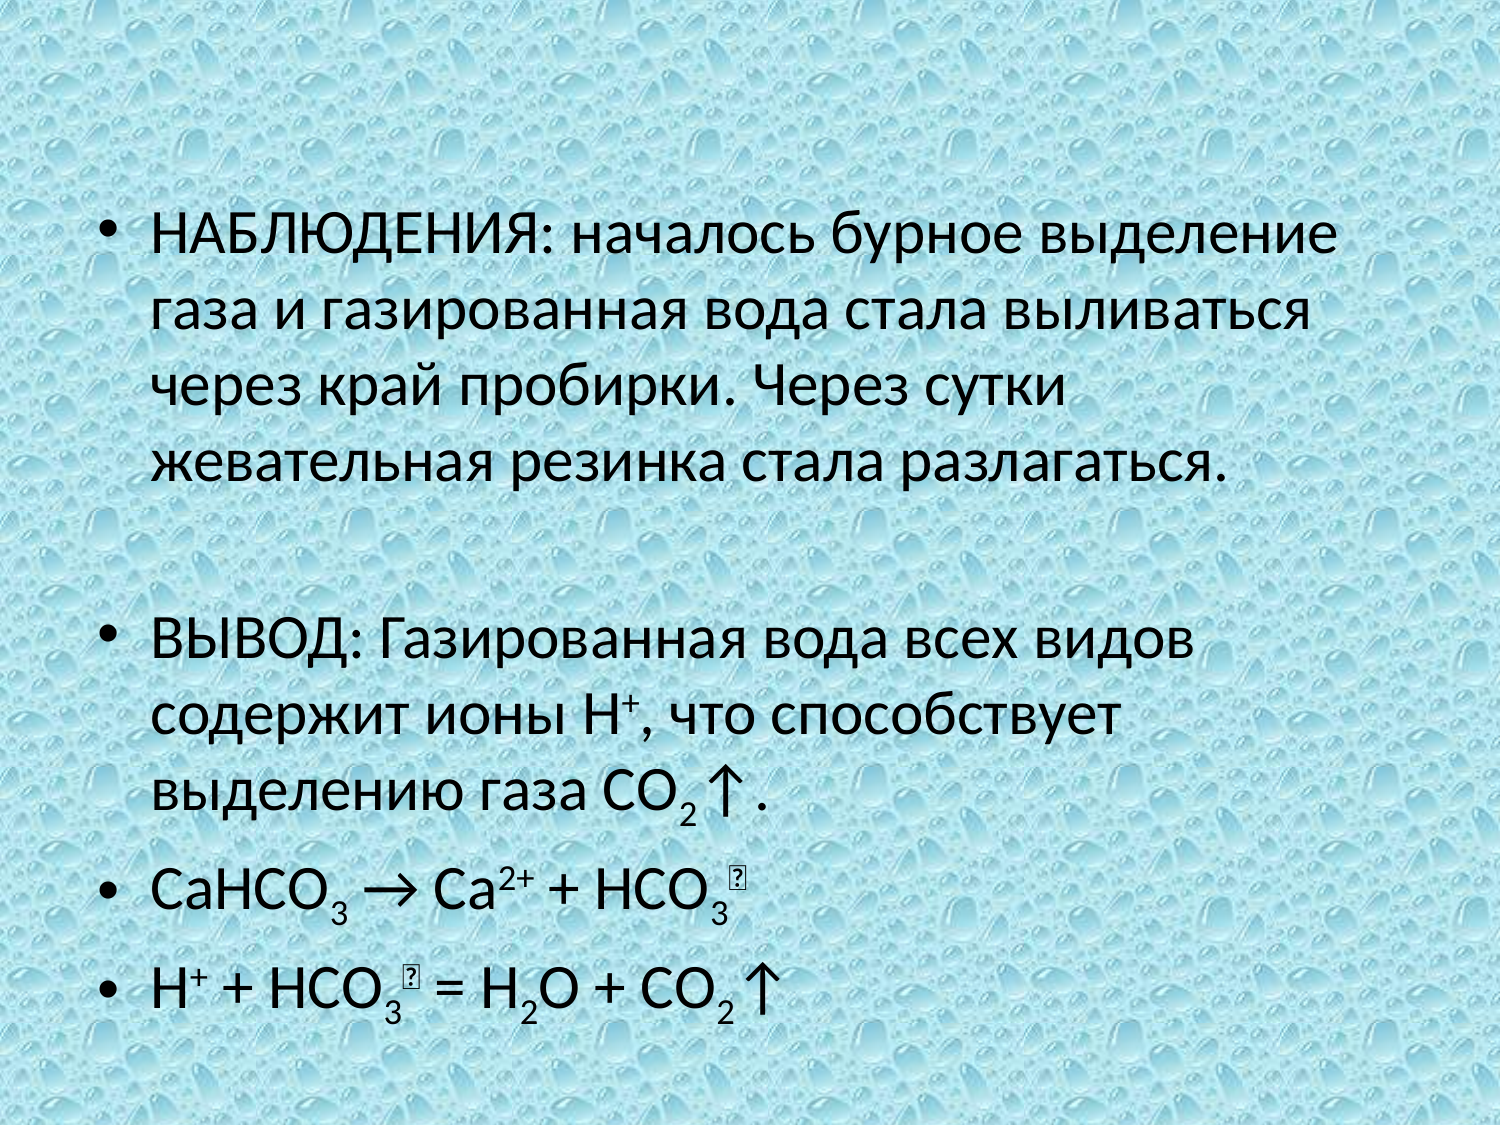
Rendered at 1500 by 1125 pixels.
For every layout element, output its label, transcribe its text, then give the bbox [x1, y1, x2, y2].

picture [0, 0, 1500, 1125]
list НАБЛЮДЕНИЯ: началось бурное выделение газа и газированная вода стала выливаться через край пробирки. Через сутки жевательная резинка стала разлагаться. ВЫВОД: Газированная вода всех видов содержит ионы Н+, что способствует выделению газа СО2↑. СаНСО3 → Са2+ + НСО3 Н+ + НСО3 = Н2О + СО2↑ [82, 93, 1432, 1048]
